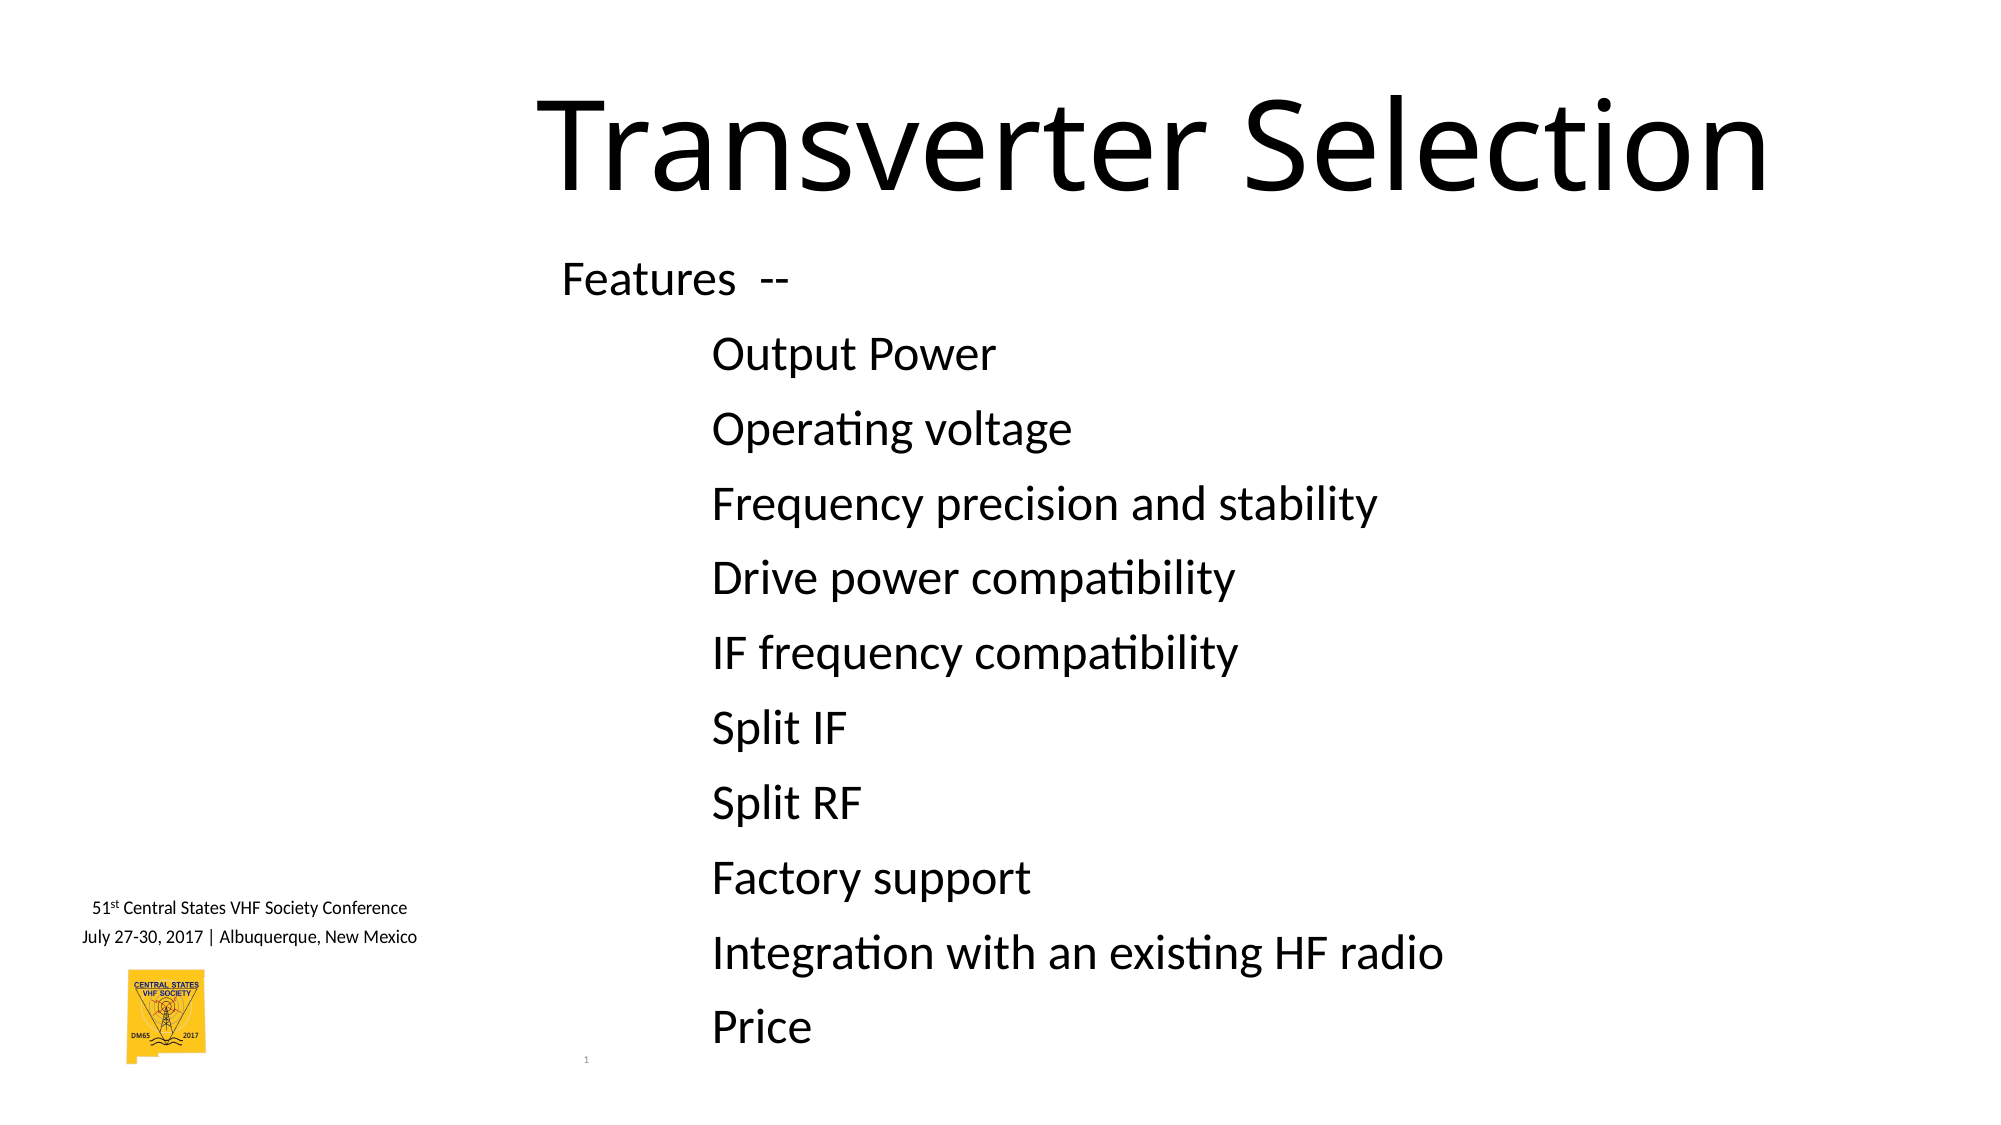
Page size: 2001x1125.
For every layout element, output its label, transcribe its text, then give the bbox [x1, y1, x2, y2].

subtitle Features -- Output Power Operating voltage Frequency precision and stability Drive power compatibility IF frequency compatibility Split IF Split RF Factory support Integration with an existing HF radio Price [546, 245, 2000, 517]
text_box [0, 608, 650, 1082]
title Transverter Selection [405, 54, 1906, 225]
